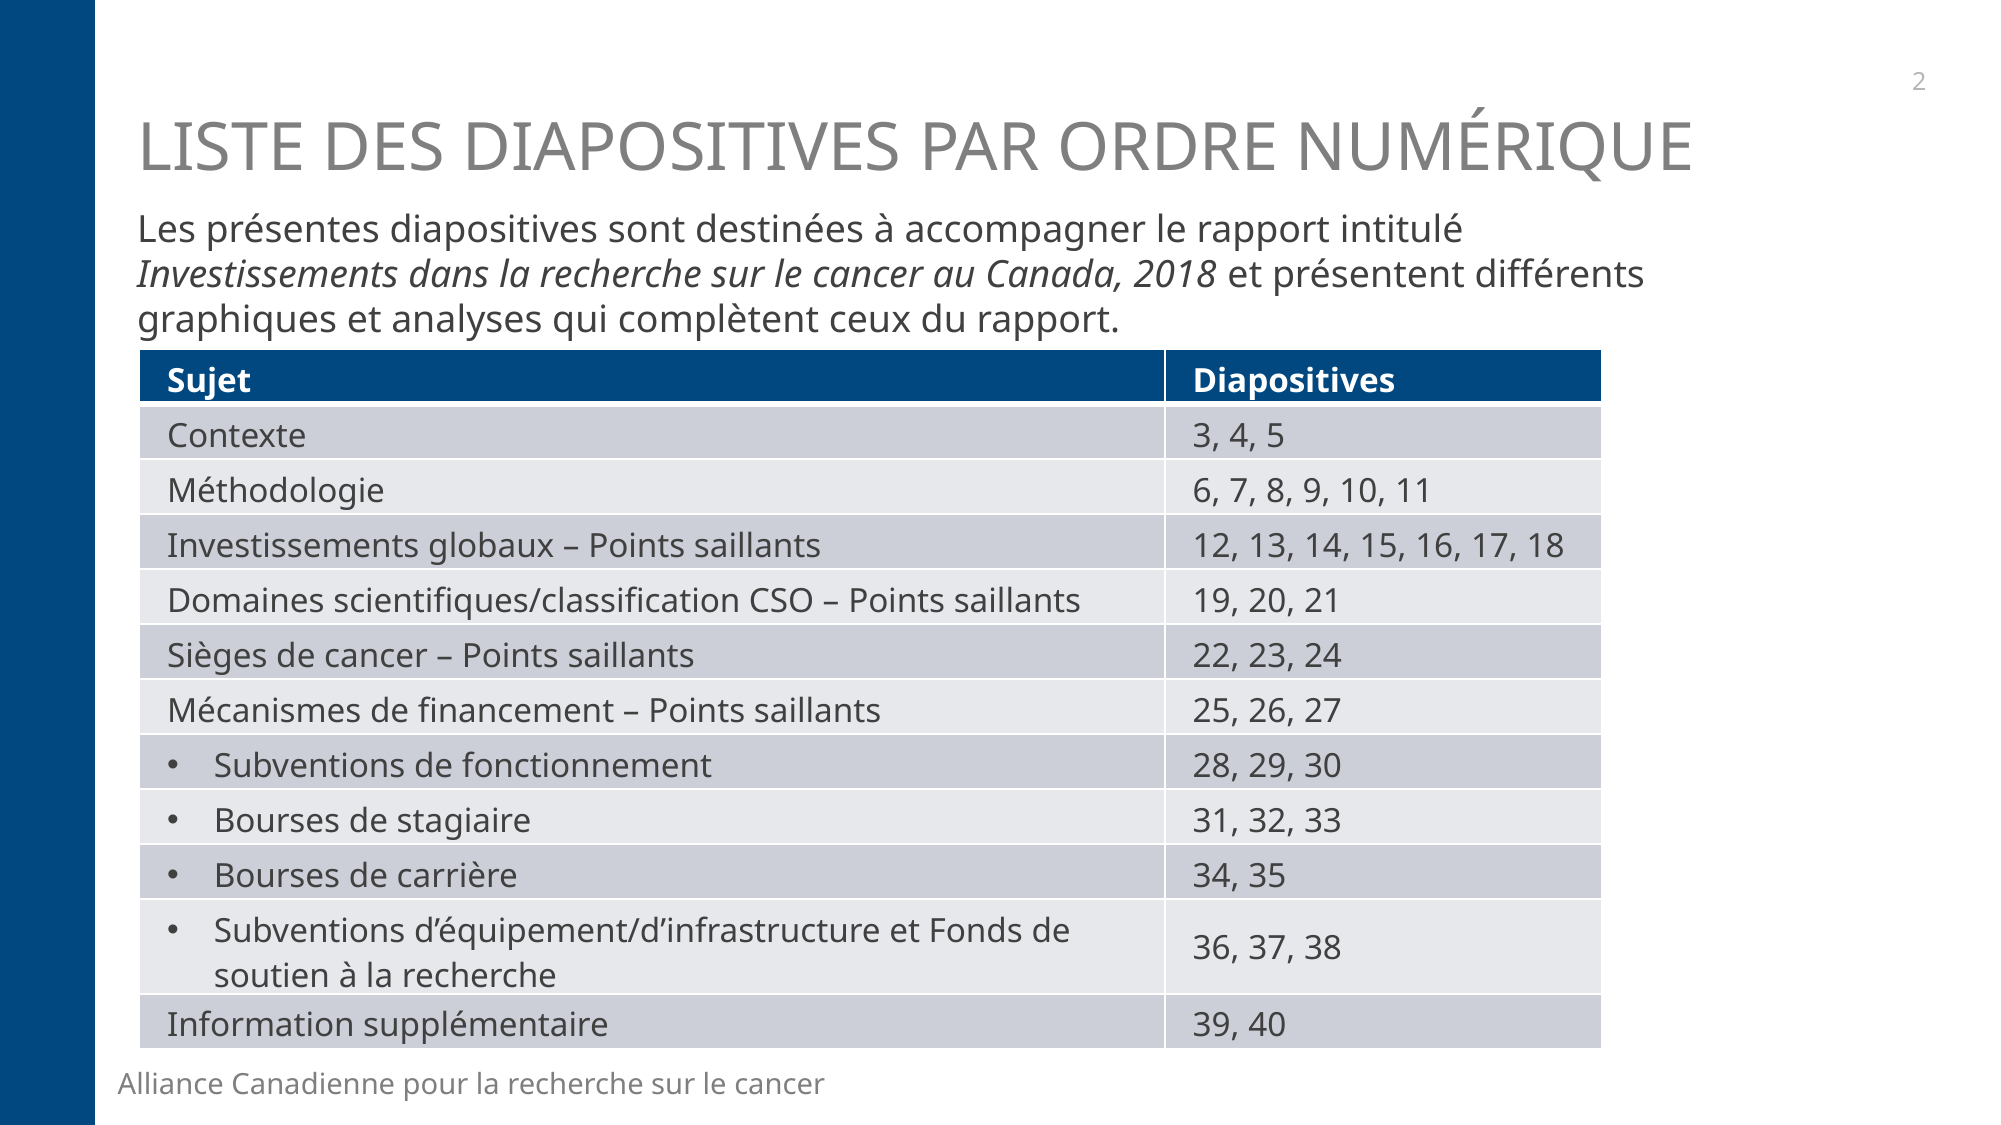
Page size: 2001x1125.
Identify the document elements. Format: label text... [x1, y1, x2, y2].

table_cell 31, 32, 33 [1166, 790, 1601, 843]
text_box Les présentes diapositives sont destinées à accompagner le rapport intitulé Investissements dans la recherche sur le cancer au Canada, 2018 et présentent différents graphiques et analyses qui complètent ceux du rapport. [122, 197, 1737, 348]
title Liste des diapositives par ordre numérique [122, 60, 1938, 238]
table_cell 3, 4, 5 [1166, 407, 1601, 458]
table_cell Subventions de fonctionnement [140, 735, 1164, 788]
table_cell 12, 13, 14, 15, 16, 17, 18 [1166, 515, 1601, 568]
table_cell Méthodologie [140, 460, 1164, 513]
table_cell Investissements globaux – Points saillants [140, 515, 1164, 568]
table_cell 34, 35 [1166, 845, 1601, 898]
table_cell 25, 26, 27 [1166, 680, 1601, 733]
table_header Diapositives [1166, 350, 1601, 401]
table_cell 36, 37, 38 [1166, 900, 1601, 993]
table_cell Domaines scientifiques/classification CSO – Points saillants [140, 570, 1164, 623]
slide_number 2 [1491, 52, 1942, 113]
table_cell Subventions d’équipement/d’infrastructure et Fonds de soutien à la recherche [140, 900, 1164, 993]
table_cell Bourses de stagiaire [140, 790, 1164, 843]
table_header Sujet [140, 350, 1164, 401]
table_cell Information supplémentaire [140, 995, 1164, 1048]
table_cell 22, 23, 24 [1166, 625, 1601, 678]
table_cell Contexte [140, 407, 1164, 458]
table_cell Mécanismes de financement – Points saillants [140, 680, 1164, 733]
table_cell 19, 20, 21 [1166, 570, 1601, 623]
table_cell 39, 40 [1166, 995, 1601, 1048]
table_cell Bourses de carrière [140, 845, 1164, 898]
table_cell 6, 7, 8, 9, 10, 11 [1166, 460, 1601, 513]
table_cell 28, 29, 30 [1166, 735, 1601, 788]
table_cell Sièges de cancer – Points saillants [140, 625, 1164, 678]
